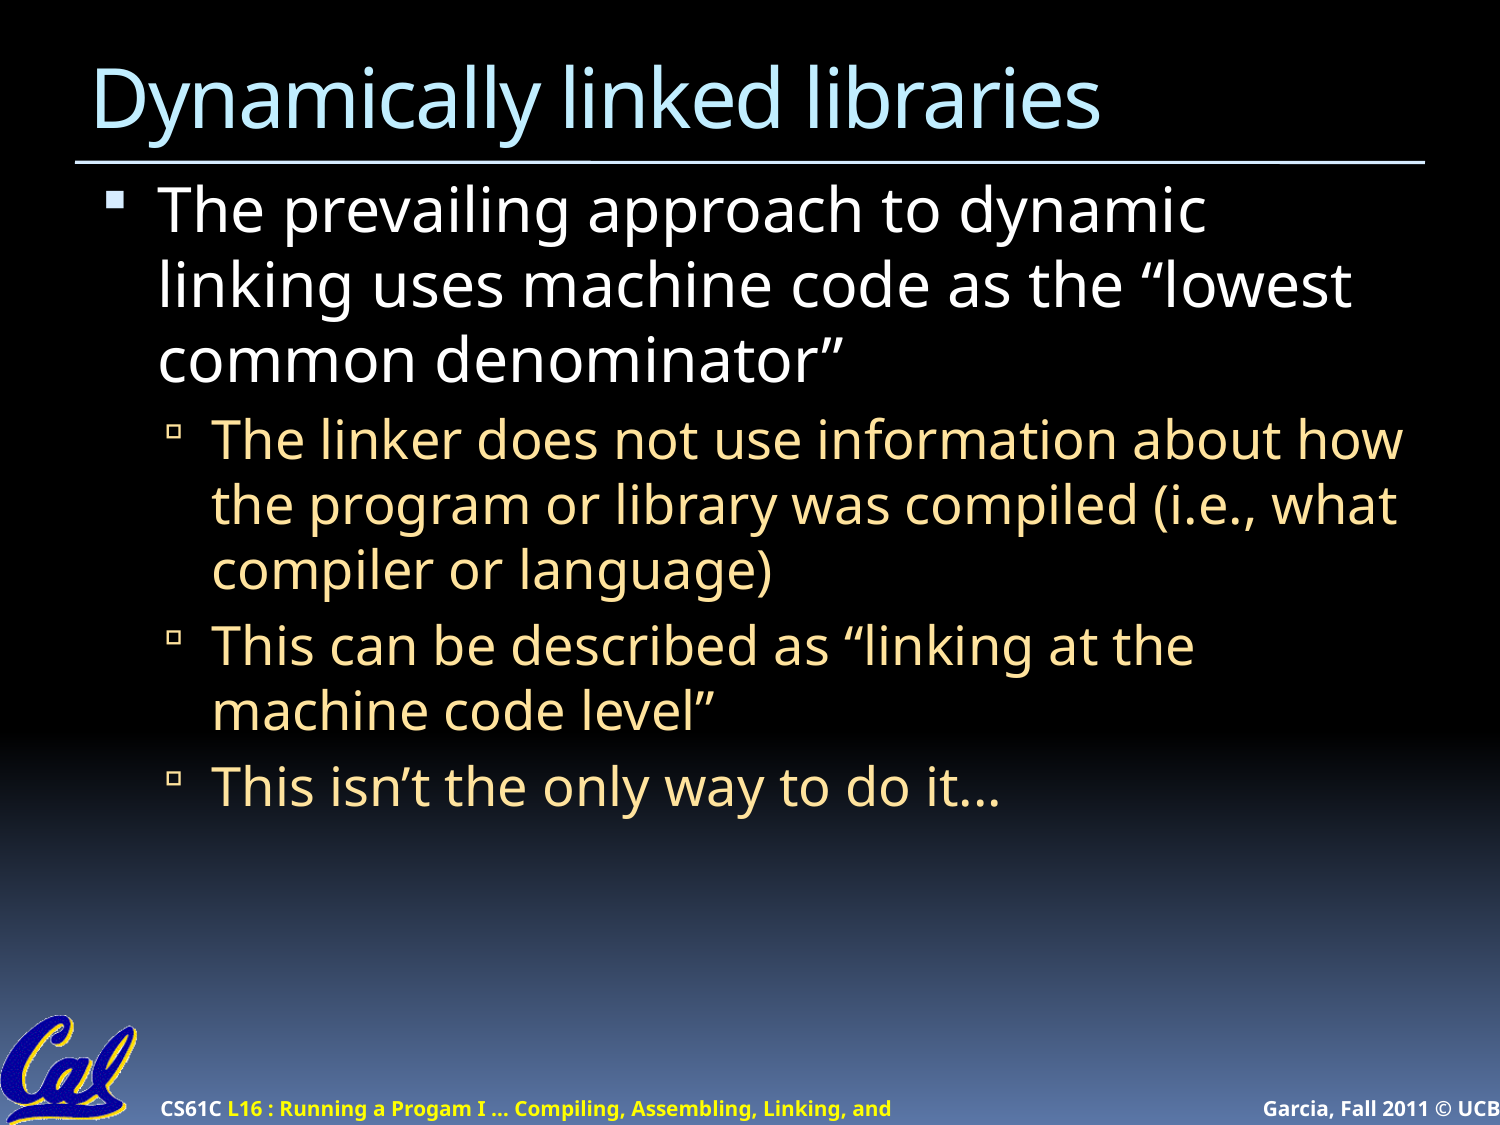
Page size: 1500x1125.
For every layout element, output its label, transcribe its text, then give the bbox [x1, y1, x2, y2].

picture [0, 1015, 140, 1125]
list The prevailing approach to dynamic linking uses machine code as the “lowest common denominator” The linker does not use information about how the program or library was compiled (i.e., what compiler or language) This can be described as “linking at the machine code level” This isn’t the only way to do it... [74, 162, 1426, 1043]
title Dynamically linked libraries [75, 37, 1425, 162]
